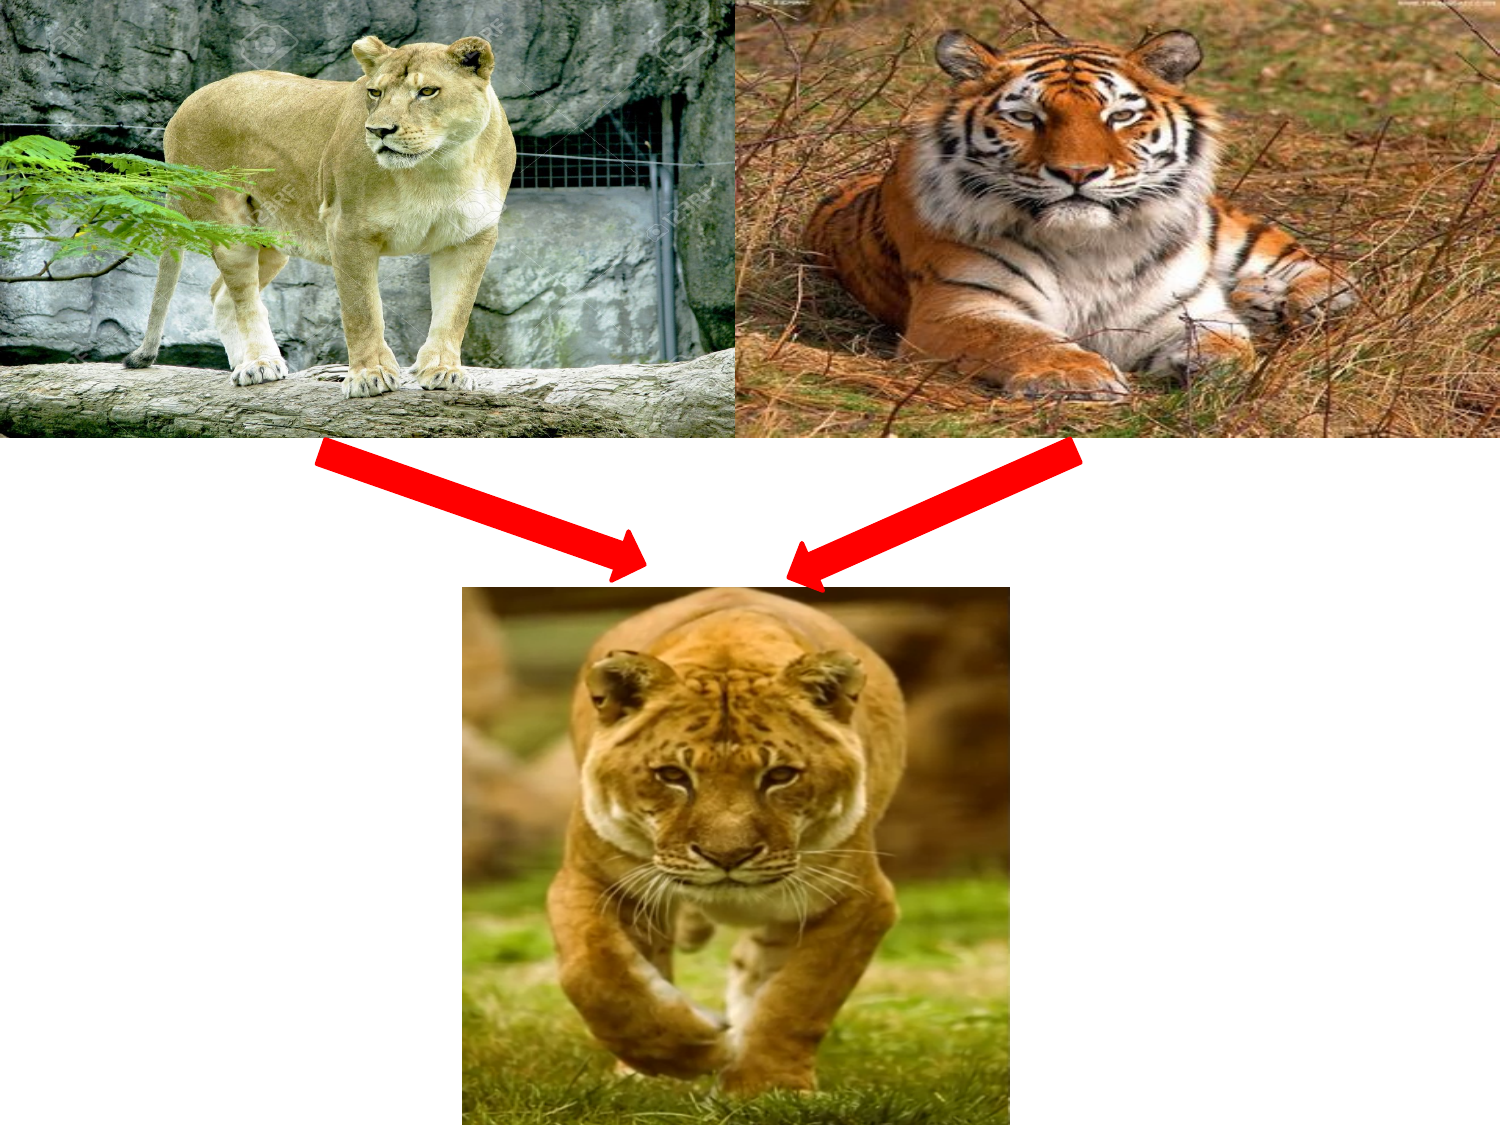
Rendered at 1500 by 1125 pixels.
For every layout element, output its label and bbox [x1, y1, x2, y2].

text_box [786, 446, 1083, 585]
picture [0, 0, 1500, 438]
text_box [314, 446, 647, 583]
picture [462, 587, 1010, 1125]
